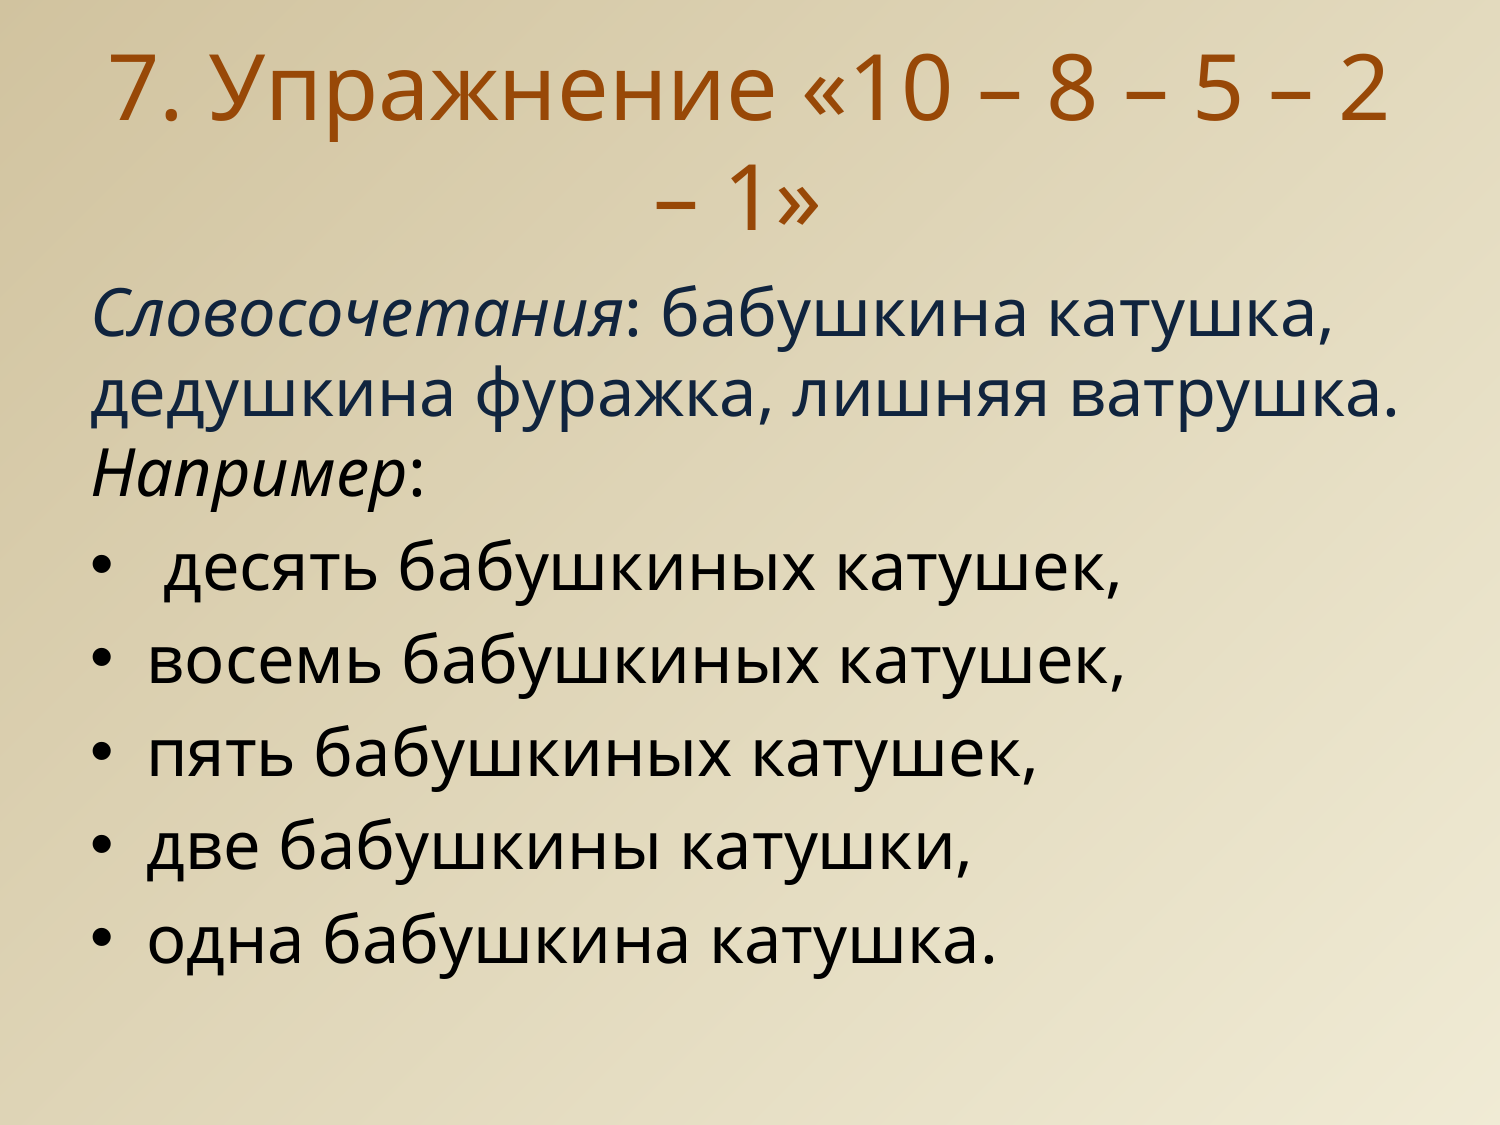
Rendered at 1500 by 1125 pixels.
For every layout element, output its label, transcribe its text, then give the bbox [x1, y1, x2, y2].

title 7. Упражнение «10 – 8 – 5 – 2 – 1» [75, 45, 1425, 233]
list Словосочетания: бабушкина катушка, дедушкина фуражка, лишняя ватрушка. Например: десять бабушкиных катушек, восемь бабушкиных катушек, пять бабушкиных катушек, две бабушкины катушки, одна бабушкина катушка. [75, 262, 1425, 1005]
